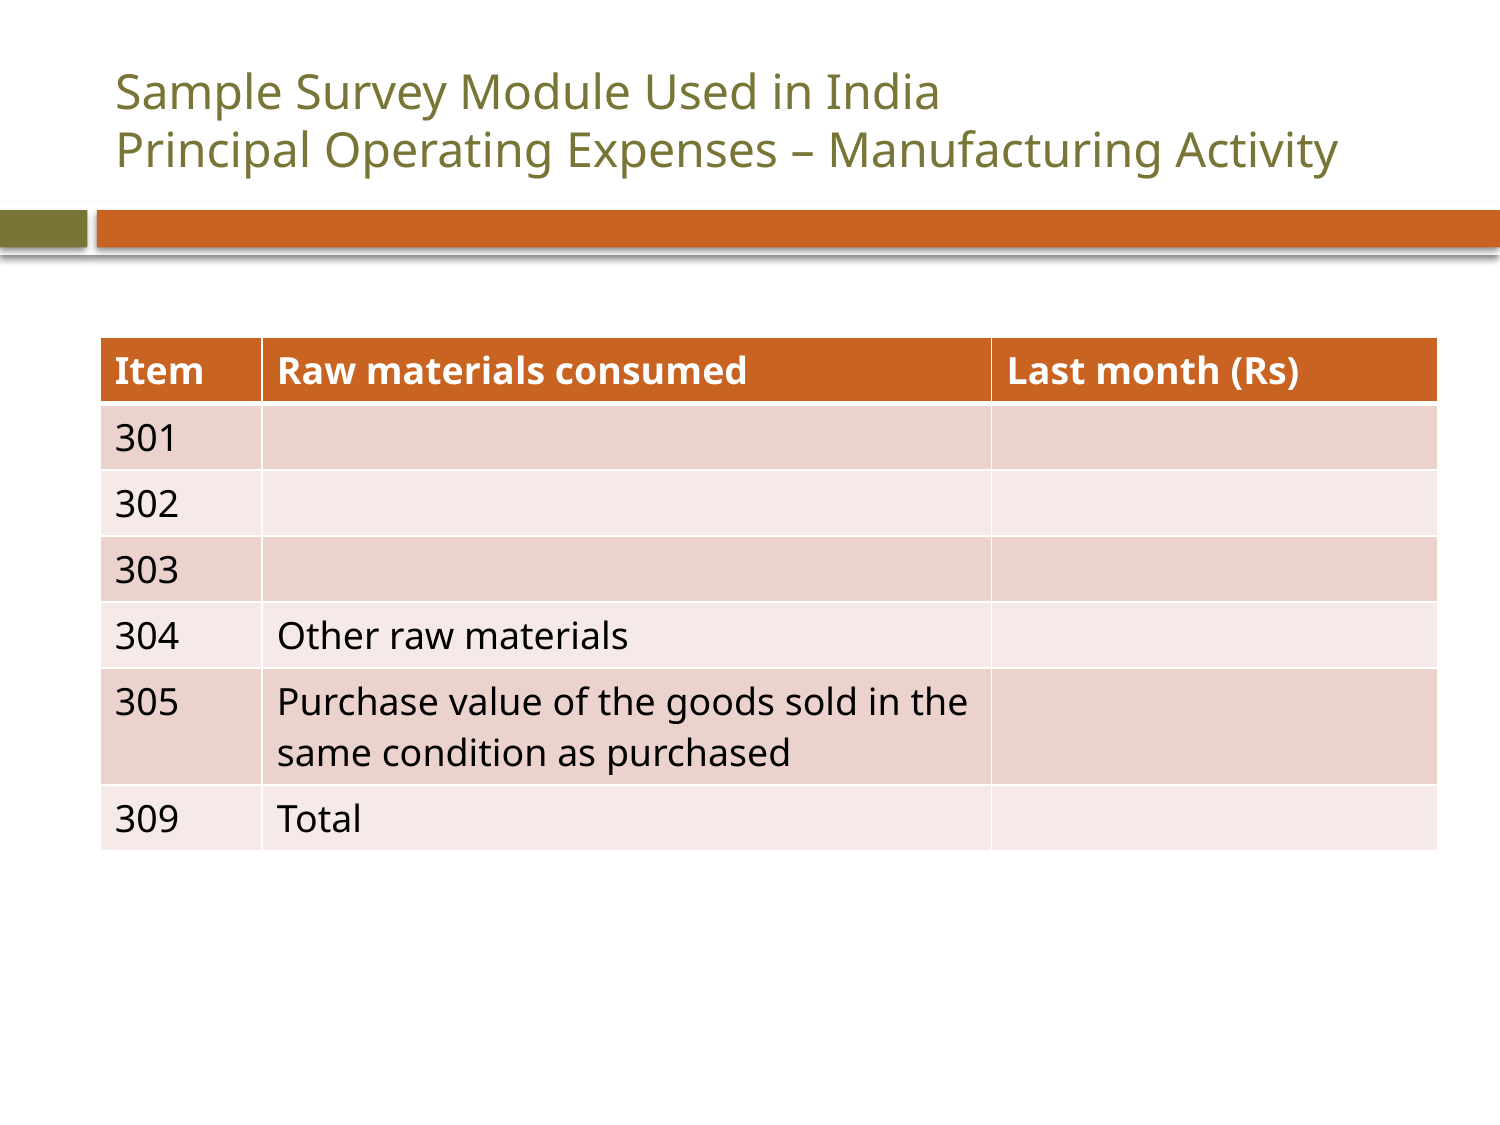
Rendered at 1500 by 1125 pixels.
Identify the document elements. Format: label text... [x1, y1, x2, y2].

table_cell [992, 406, 1437, 469]
table_cell [992, 786, 1437, 850]
table_header Last month (Rs) [992, 338, 1437, 401]
table_cell 302 [101, 471, 261, 535]
table_cell [992, 669, 1437, 784]
table_cell Total [263, 786, 991, 850]
table_cell 309 [101, 786, 261, 850]
table_header Raw materials consumed [263, 338, 991, 401]
table_cell [263, 406, 991, 469]
title Sample Survey Module Used in India Principal Operating Expenses – Manufacturing Activity [100, 37, 1438, 200]
table_cell [263, 537, 991, 601]
table_cell Other raw materials [263, 603, 991, 667]
table_header Item [101, 338, 261, 401]
table_cell [992, 603, 1437, 667]
table_cell 305 [101, 669, 261, 784]
table_cell Purchase value of the goods sold in the same condition as purchased [263, 669, 991, 784]
table_cell [992, 537, 1437, 601]
table_cell 303 [101, 537, 261, 601]
table_cell [992, 471, 1437, 535]
table_cell 304 [101, 603, 261, 667]
table_cell [263, 471, 991, 535]
table_cell 301 [101, 406, 261, 469]
